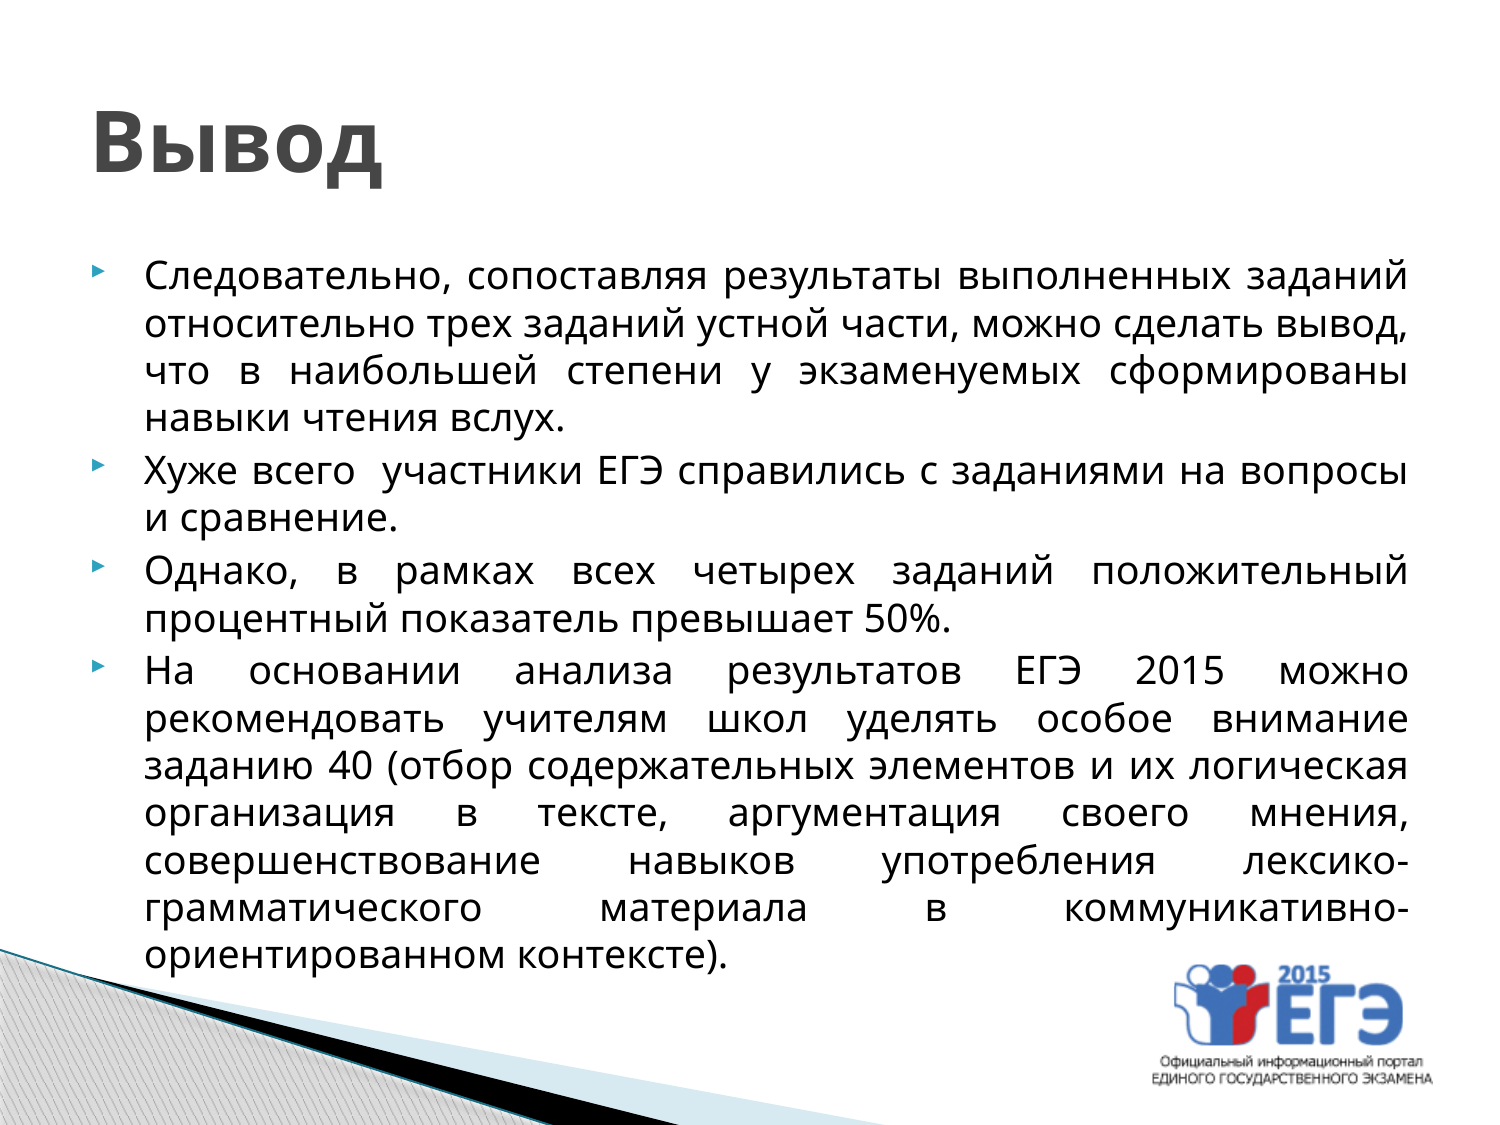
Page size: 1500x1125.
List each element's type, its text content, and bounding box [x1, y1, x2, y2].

picture [1151, 952, 1434, 1094]
list Следовательно, сопоставляя результаты выполненных заданий относительно трех заданий устной части, можно сделать вывод, что в наибольшей степени у экзаменуемых сформированы навыки чтения вслух. Хуже всего участники ЕГЭ справились с заданиями на вопросы и сравнение. Однако, в рамках всех четырех заданий положительный процентный показатель превышает 50%. На основании анализа результатов ЕГЭ 2015 можно рекомендовать учителям школ уделять особое внимание заданию 40 (отбор содержательных элементов и их логическая организация в тексте, аргументация своего мнения, совершенствование навыков употребления лексико-грамматического материала в коммуникативно-ориентированном контексте). [75, 243, 1425, 986]
title Вывод [75, 45, 1425, 233]
